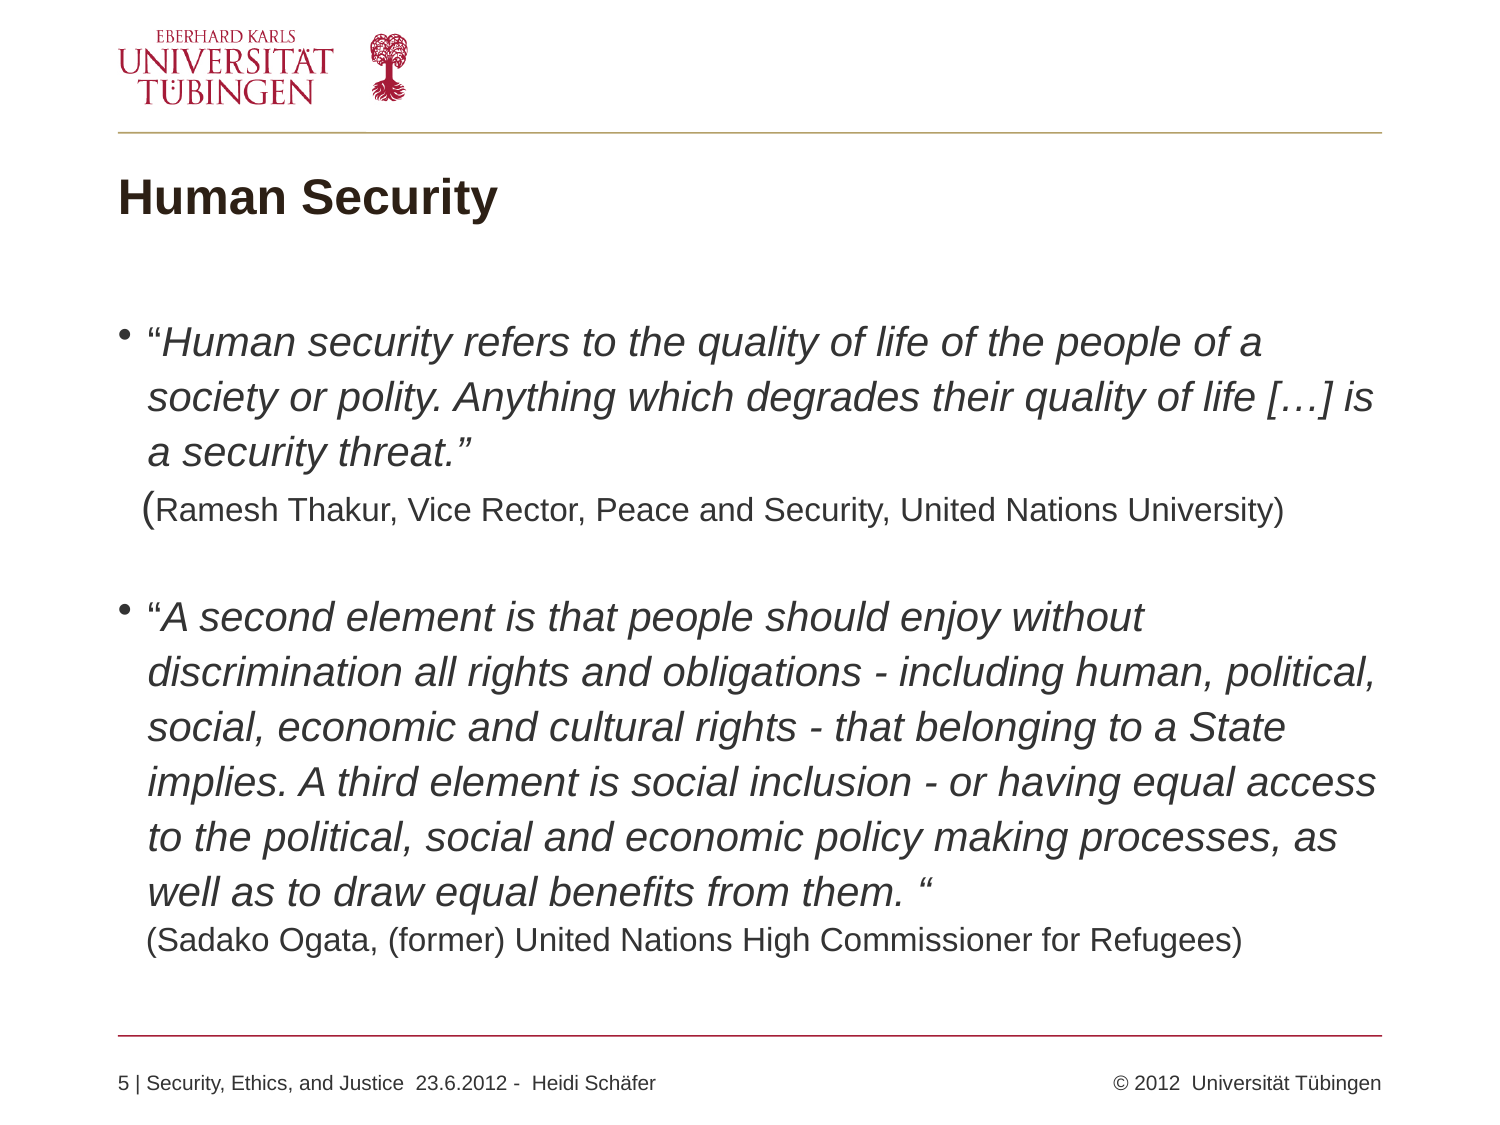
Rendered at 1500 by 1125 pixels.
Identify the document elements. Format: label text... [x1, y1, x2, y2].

title Human Security [117, 163, 1382, 225]
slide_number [117, 1069, 1383, 1095]
list “Human security refers to the quality of life of the people of a society or polity. Anything which degrades their quality of life […] is a security threat.” (Ramesh Thakur, Vice Rector, Peace and Security, United Nations University) “A second element is that people should enjoy without discrimination all rights and obligations - including human, political, social, economic and cultural rights - that belonging to a State implies. A third element is social inclusion - or having equal access to the political, social and economic policy making processes, as well as to draw equal benefits from them. “ (Sadako Ogata, (former) United Nations High Commissioner for Refugees) [117, 259, 1383, 1005]
picture [117, 29, 408, 105]
